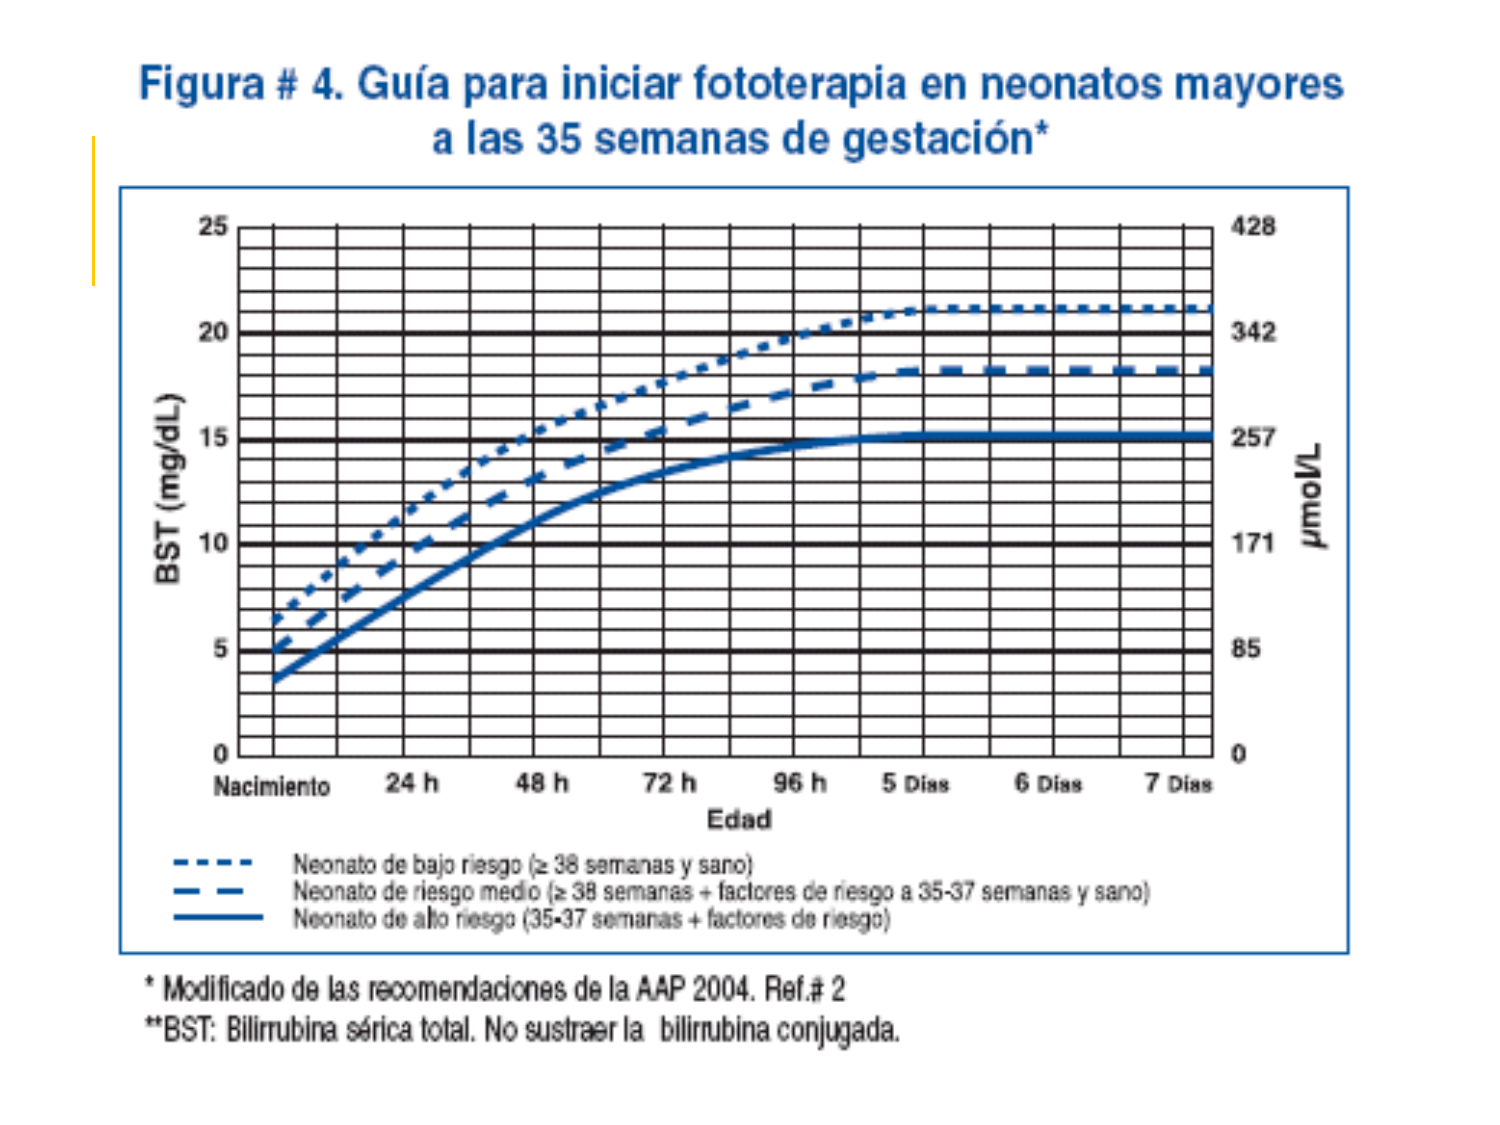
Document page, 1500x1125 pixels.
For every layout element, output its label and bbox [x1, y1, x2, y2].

picture [114, 54, 1365, 1054]
